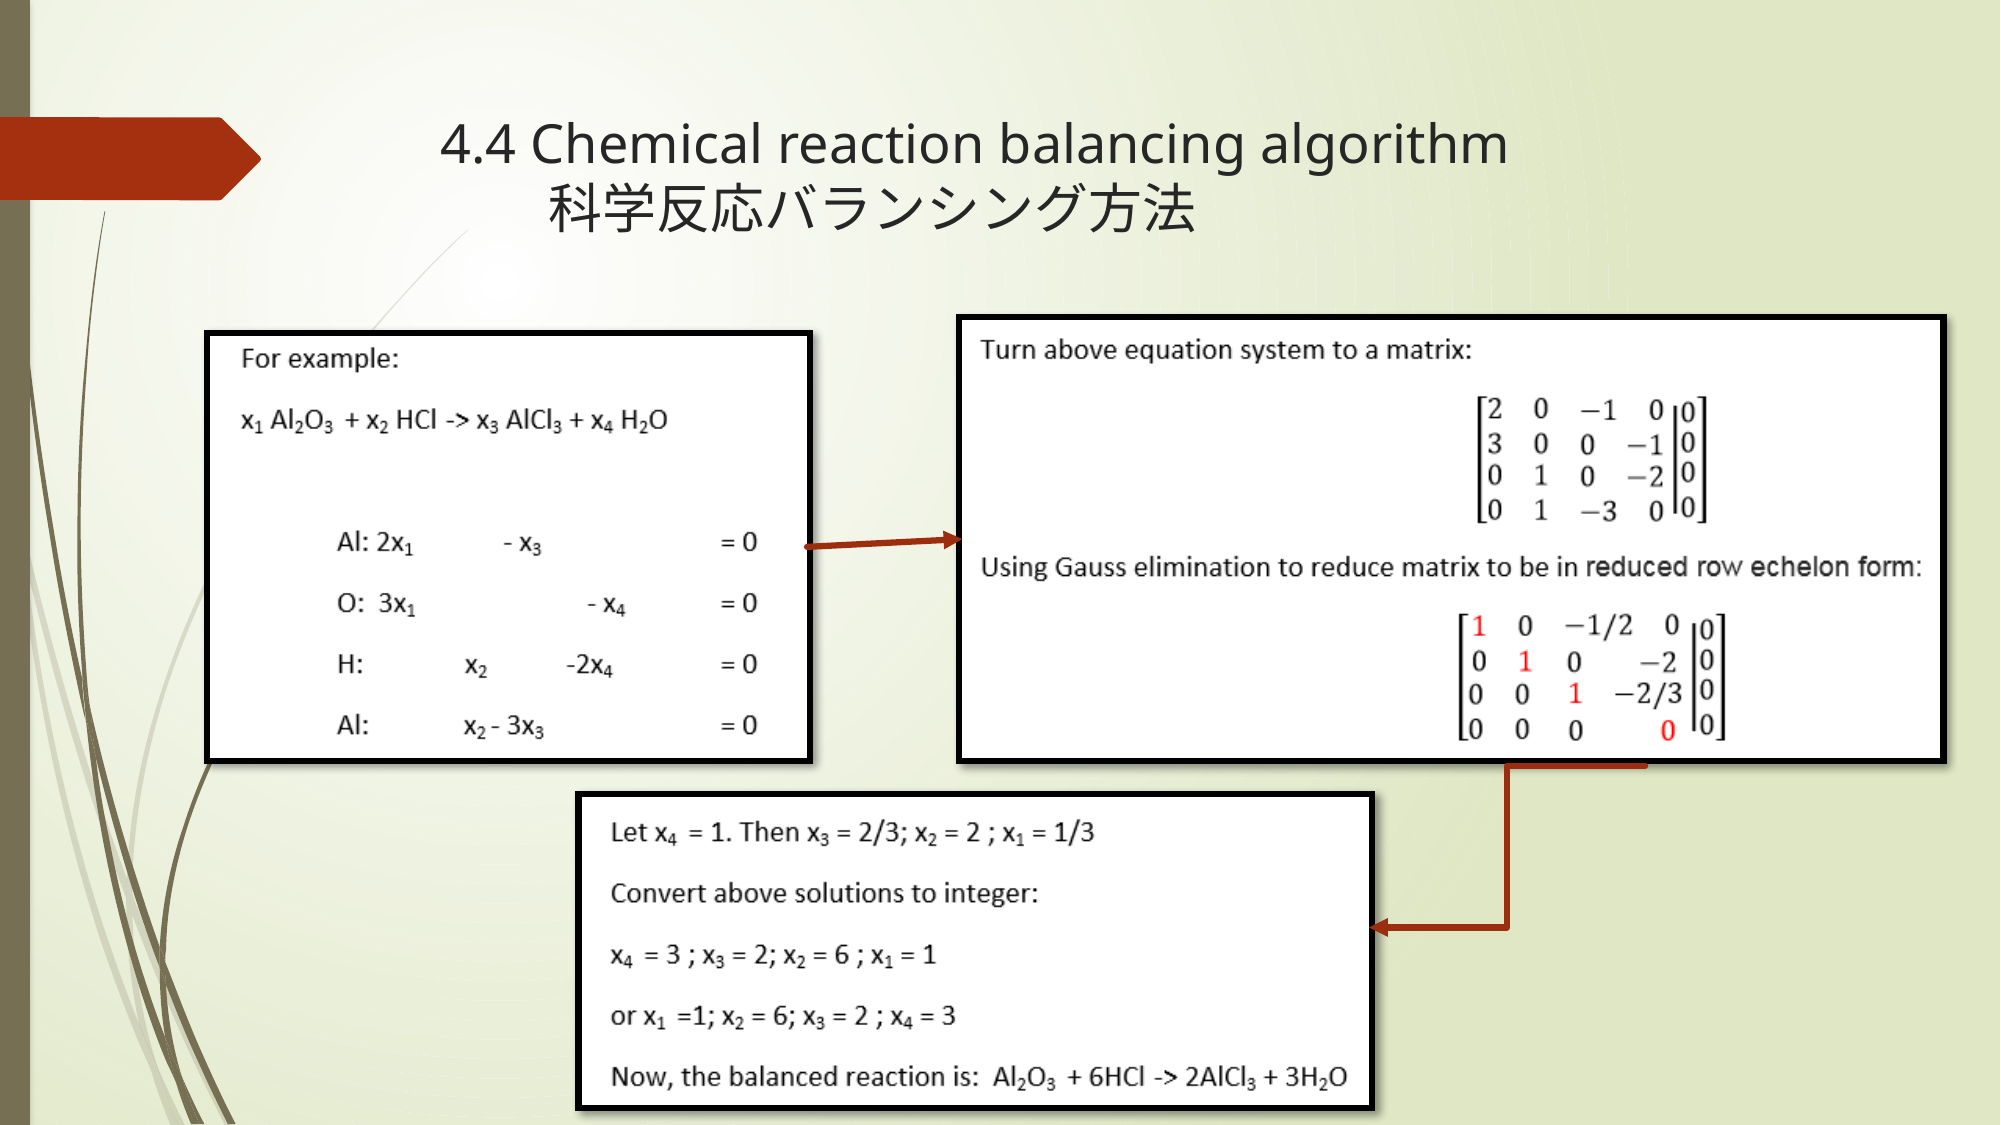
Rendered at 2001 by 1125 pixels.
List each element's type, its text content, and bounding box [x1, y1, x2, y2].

title 4.4 Chemical reaction balancing algorithm 科学反応バランシング方法 [425, 102, 1888, 313]
picture [209, 335, 808, 759]
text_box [806, 538, 963, 548]
picture [962, 320, 1941, 759]
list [581, 796, 1370, 1105]
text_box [1368, 765, 1646, 928]
